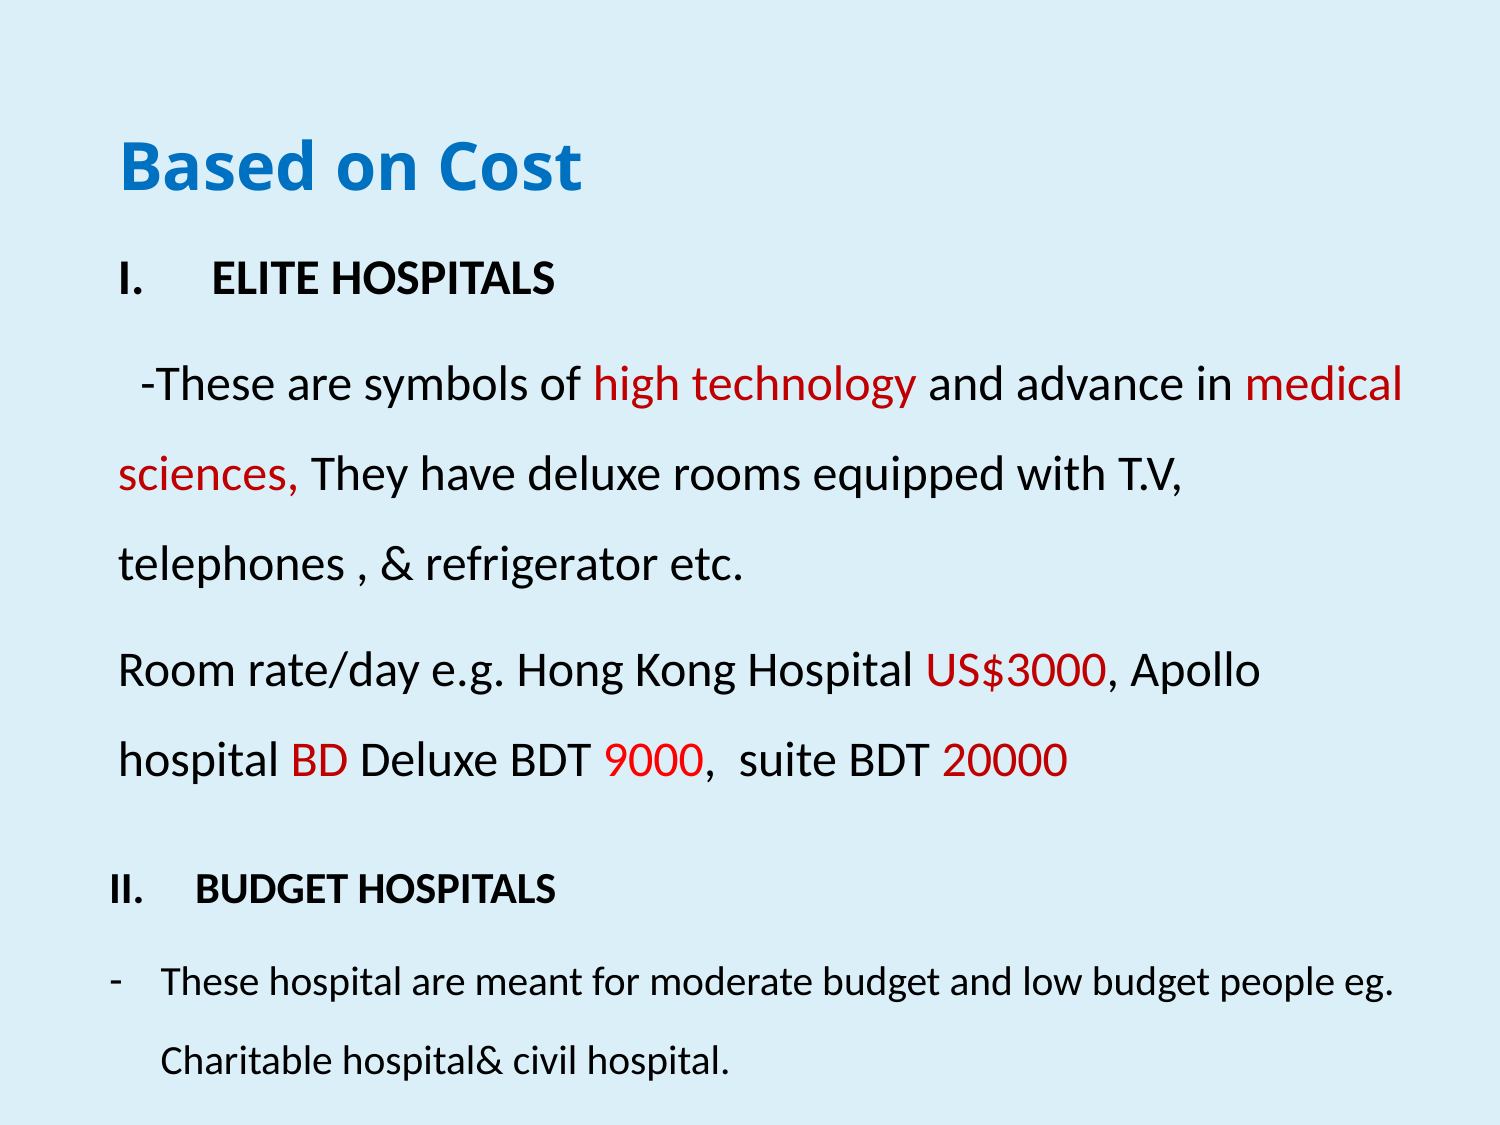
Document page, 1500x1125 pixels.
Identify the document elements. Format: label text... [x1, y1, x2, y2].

text_box BUDGET HOSPITALS These hospital are meant for moderate budget and low budget people eg. Charitable hospital& civil hospital. [94, 857, 1500, 1092]
title Based on Cost [103, 59, 1397, 243]
list ELITE HOSPITALS -These are symbols of high technology and advance in medical sciences, They have deluxe rooms equipped with T.V, telephones , & refrigerator etc. Room rate/day e.g. Hong Kong Hospital US$3000, Apollo hospital BD Deluxe BDT 9000, suite BDT 20000 [102, 243, 1427, 776]
